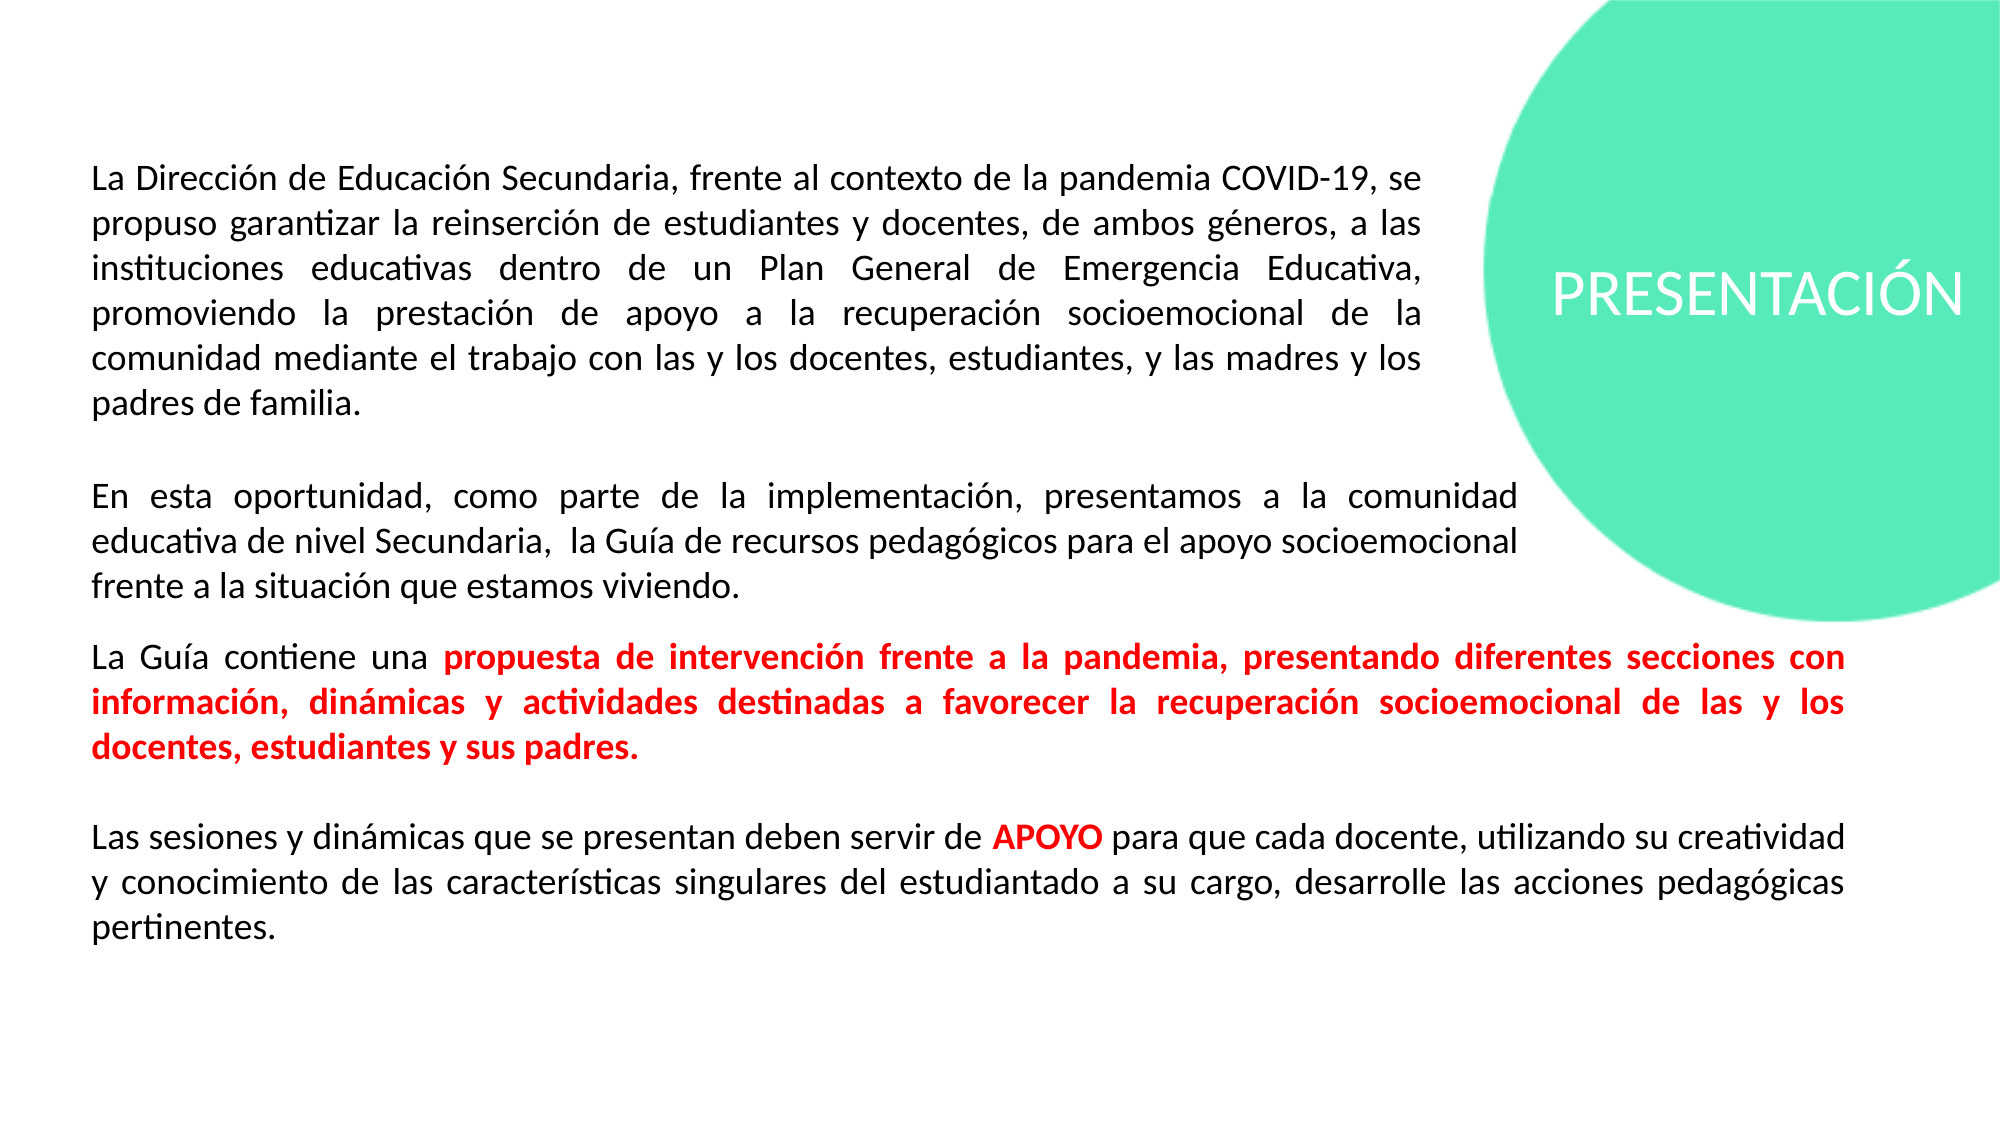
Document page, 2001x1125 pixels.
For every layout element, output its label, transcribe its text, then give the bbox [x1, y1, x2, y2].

text_box La Dirección de Educación Secundaria, frente al contexto de la pandemia COVID-19, se propuso garantizar la reinserción de estudiantes y docentes, de ambos géneros, a las instituciones educativas dentro de un Plan General de Emergencia Educativa, promoviendo la prestación de apoyo a la recuperación socioemocional de la comunidad mediante el trabajo con las y los docentes, estudiantes, y las madres y los padres de familia. [76, 145, 1386, 431]
text_box La Guía contiene una propuesta de intervención frente a la pandemia, presentando diferentes secciones con información, dinámicas y actividades destinadas a favorecer la recuperación socioemocional de las y los docentes, estudiantes y sus padres. Las sesiones y dinámicas que se presentan deben servir de APOYO para que cada docente, utilizando su creatividad y conocimiento de las características singulares del estudiantado a su cargo, desarrolle las acciones pedagógicas pertinentes. [76, 625, 1862, 1045]
text_box En esta oportunidad, como parte de la implementación, presentamos a la comunidad educativa de nivel Secundaria, la Guía de recursos pedagógicos para el apoyo socioemocional frente a la situación que estamos viviendo. [76, 463, 1386, 614]
picture [1386, 1, 2000, 703]
